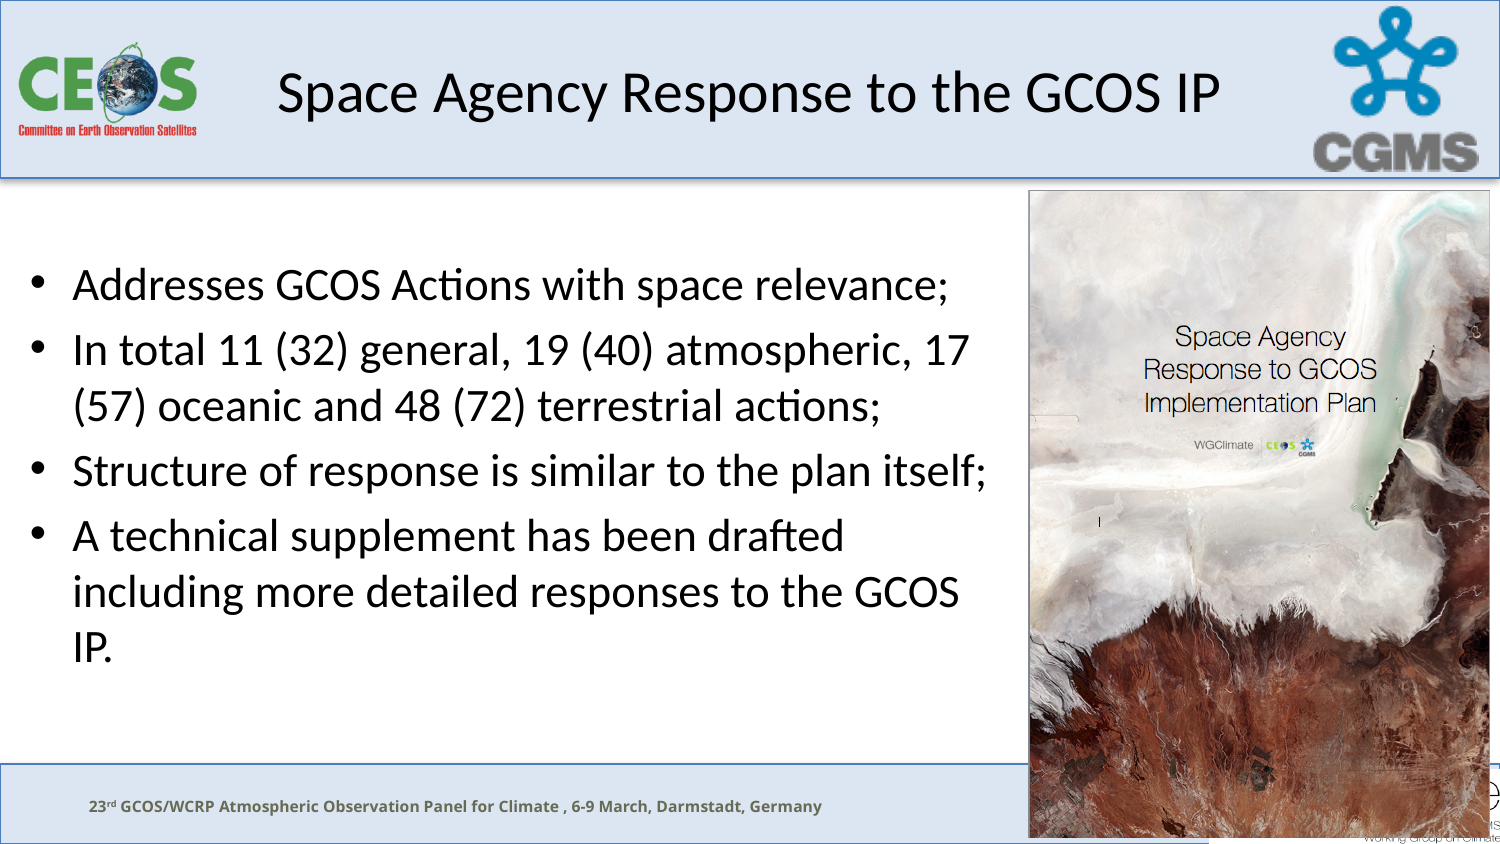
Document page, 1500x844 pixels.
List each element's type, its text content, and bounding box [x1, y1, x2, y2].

picture [1028, 190, 1500, 844]
picture [1, 24, 214, 153]
title Space Agency Response to the GCOS IP [237, 18, 1263, 159]
picture [1313, 5, 1479, 172]
list Addresses GCOS Actions with space relevance; In total 11 (32) general, 19 (40) atmospheric, 17 (57) oceanic and 48 (72) terrestrial actions; Structure of response is similar to the plan itself; A technical supplement has been drafted including more detailed responses to the GCOS IP. [14, 177, 1014, 749]
